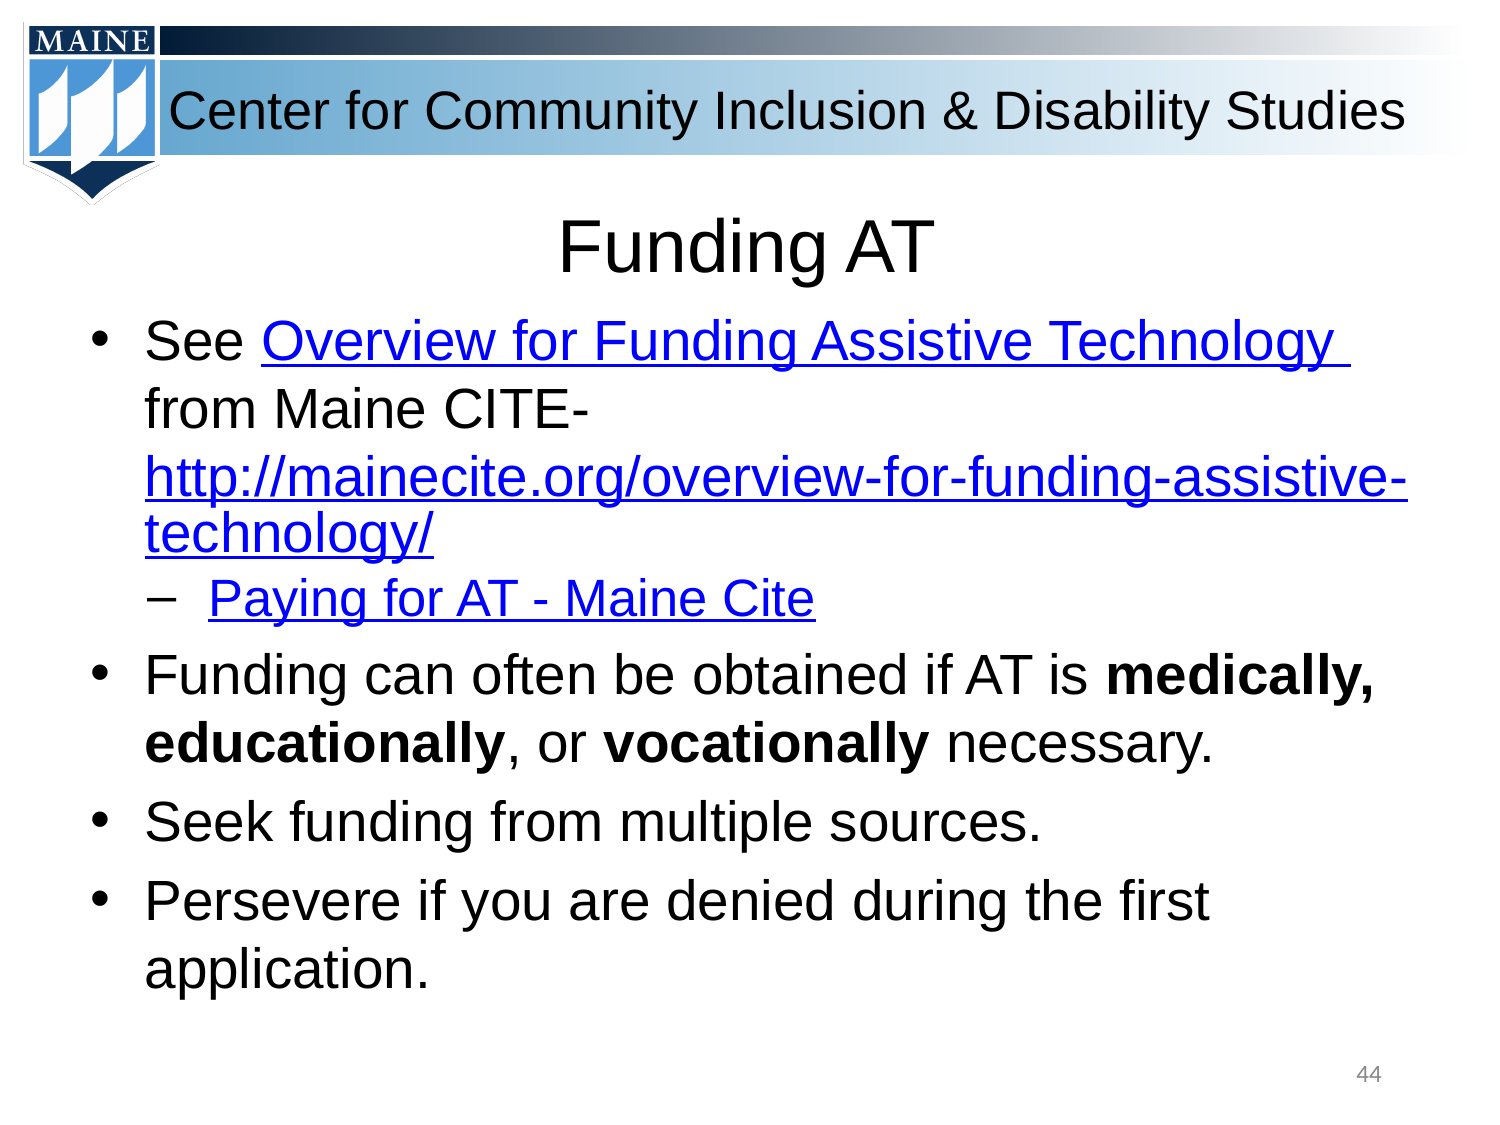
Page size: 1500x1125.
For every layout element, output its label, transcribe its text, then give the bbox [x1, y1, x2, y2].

title Funding AT [70, 202, 1424, 283]
picture [23, 22, 160, 205]
list See Overview for Funding Assistive Technology from Maine CITE- http://mainecite.org/overview-for-funding-assistive-technology/ Paying for AT - Maine Cite Funding can often be obtained if AT is medically, educationally, or vocationally necessary. Seek funding from multiple sources. Persevere if you are denied during the first application. [75, 296, 1425, 1005]
slide_number ‹#› [1059, 1042, 1397, 1103]
